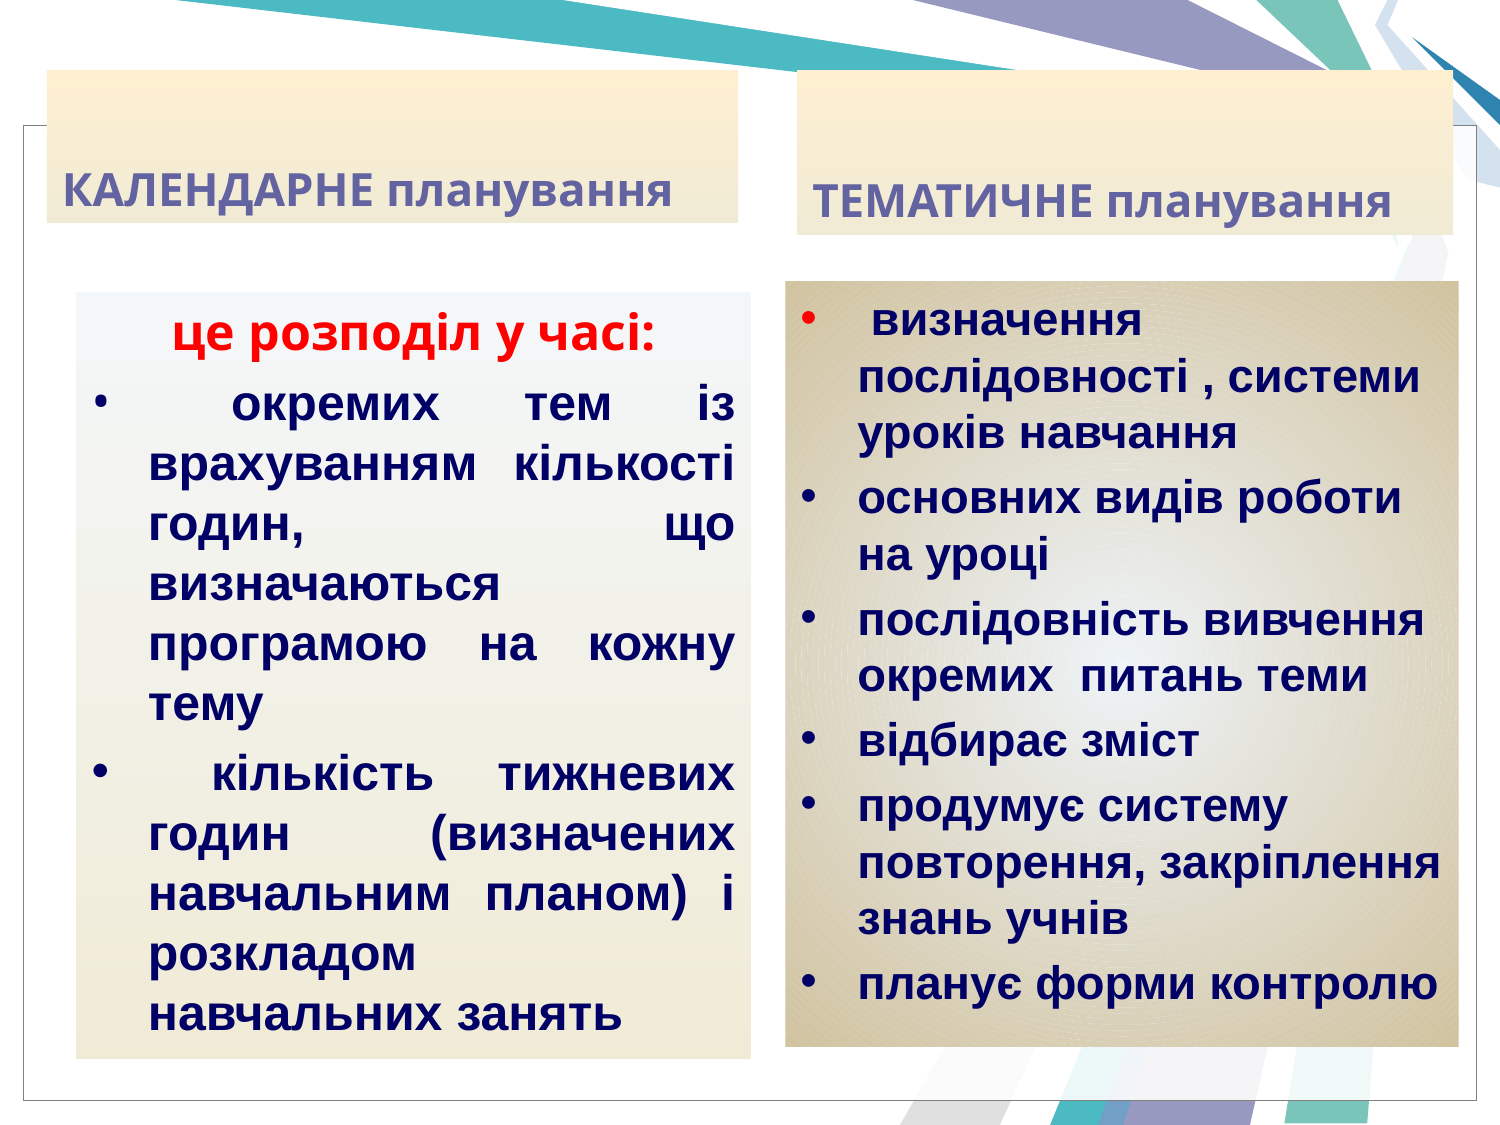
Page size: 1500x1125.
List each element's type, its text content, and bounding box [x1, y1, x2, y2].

list визначення послідовності , системи уроків навчання основних видів роботи на уроці послідовність вивчення окремих питань теми відбирає зміст продумує систему повторення, закріплення знань учнів планує форми контролю [785, 281, 1459, 1047]
list це розподіл у часі: окремих тем із врахуванням кількості годин, що визначаються програмою на кожну тему кількість тижневих годин (визначених навчальним планом) і розкладом навчальних занять [76, 292, 751, 1059]
list КАЛЕНДАРНЕ планування [46, 70, 739, 223]
list ТЕМАТИЧНЕ планування [797, 70, 1454, 235]
